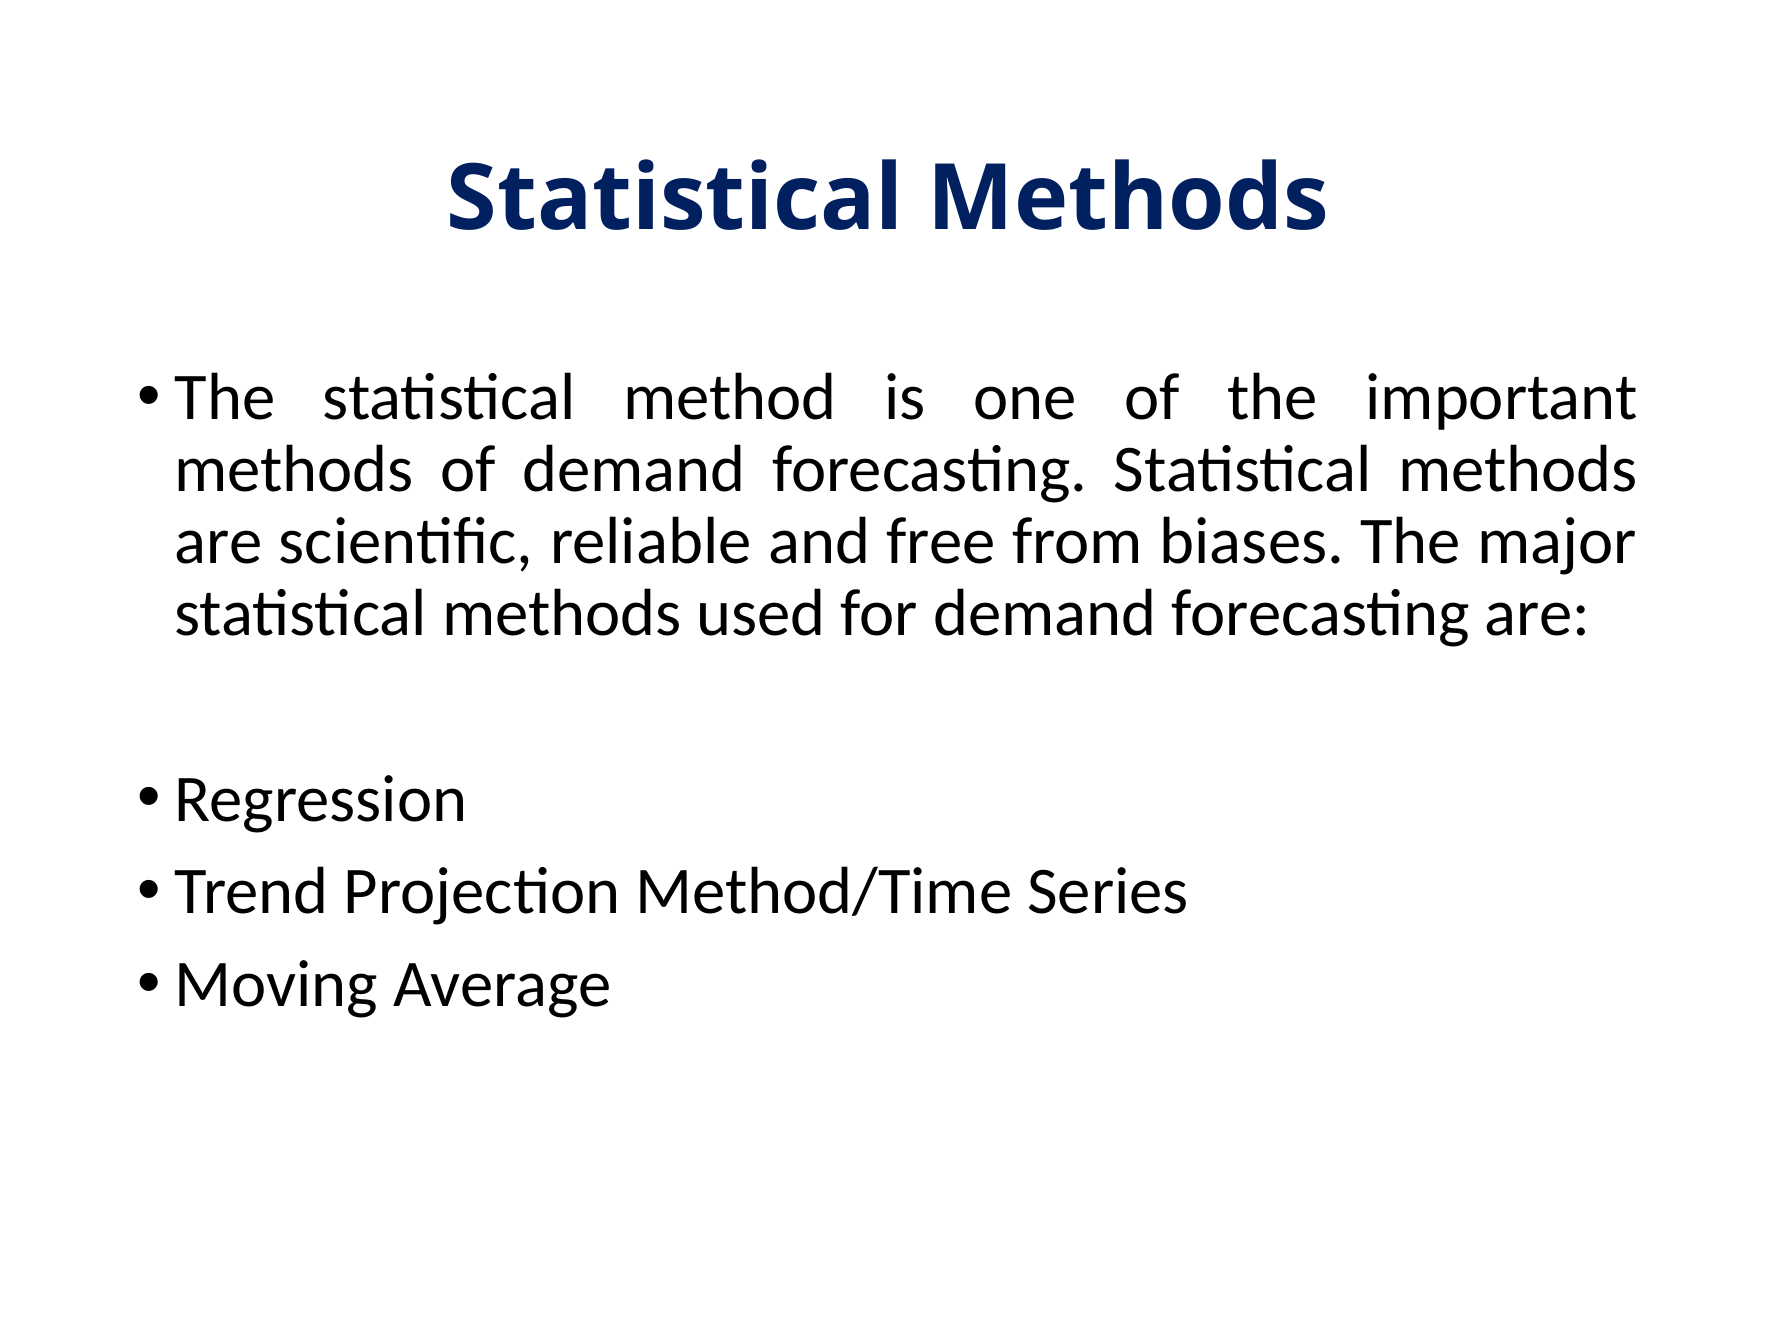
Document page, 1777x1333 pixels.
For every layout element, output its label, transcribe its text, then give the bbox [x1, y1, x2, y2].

list The statistical method is one of the important methods of demand forecasting. Statistical methods are scientific, reliable and free from biases. The major statistical methods used for demand forecasting are: Regression Trend Projection Method/Time Series Moving Average [121, 354, 1655, 1200]
title Statistical Methods [121, 70, 1655, 329]
